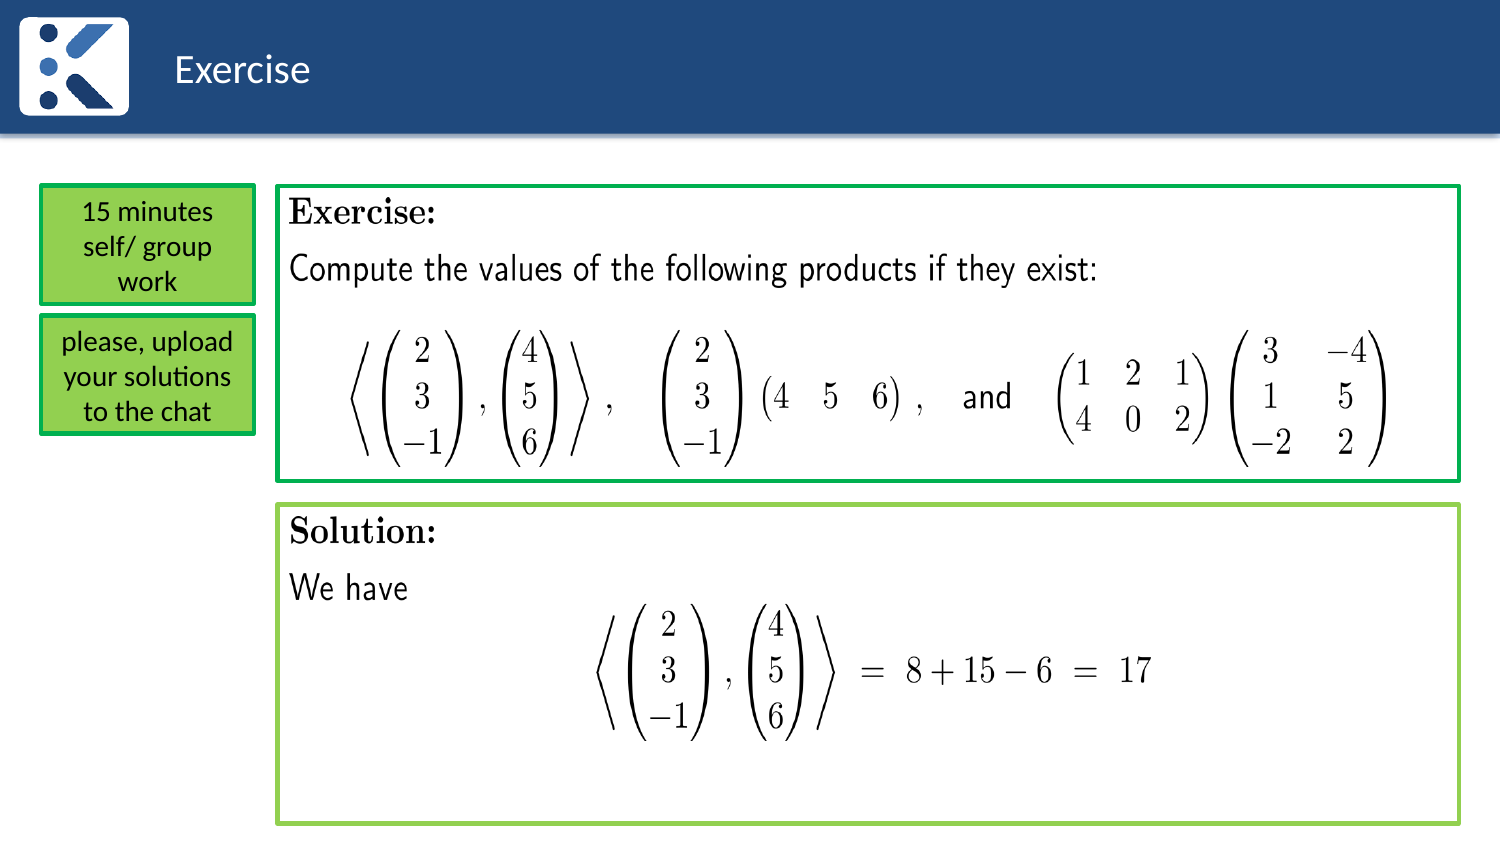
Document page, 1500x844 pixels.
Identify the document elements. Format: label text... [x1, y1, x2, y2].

text_box [275, 184, 1461, 483]
picture [288, 197, 1386, 467]
text_box 15 minutes self/ group work [39, 183, 256, 306]
text_box please, upload your solutions to the chat [39, 313, 256, 436]
title Exercise [159, 8, 1483, 126]
text_box [275, 502, 1461, 826]
picture [289, 516, 1152, 742]
picture [27, 18, 122, 115]
